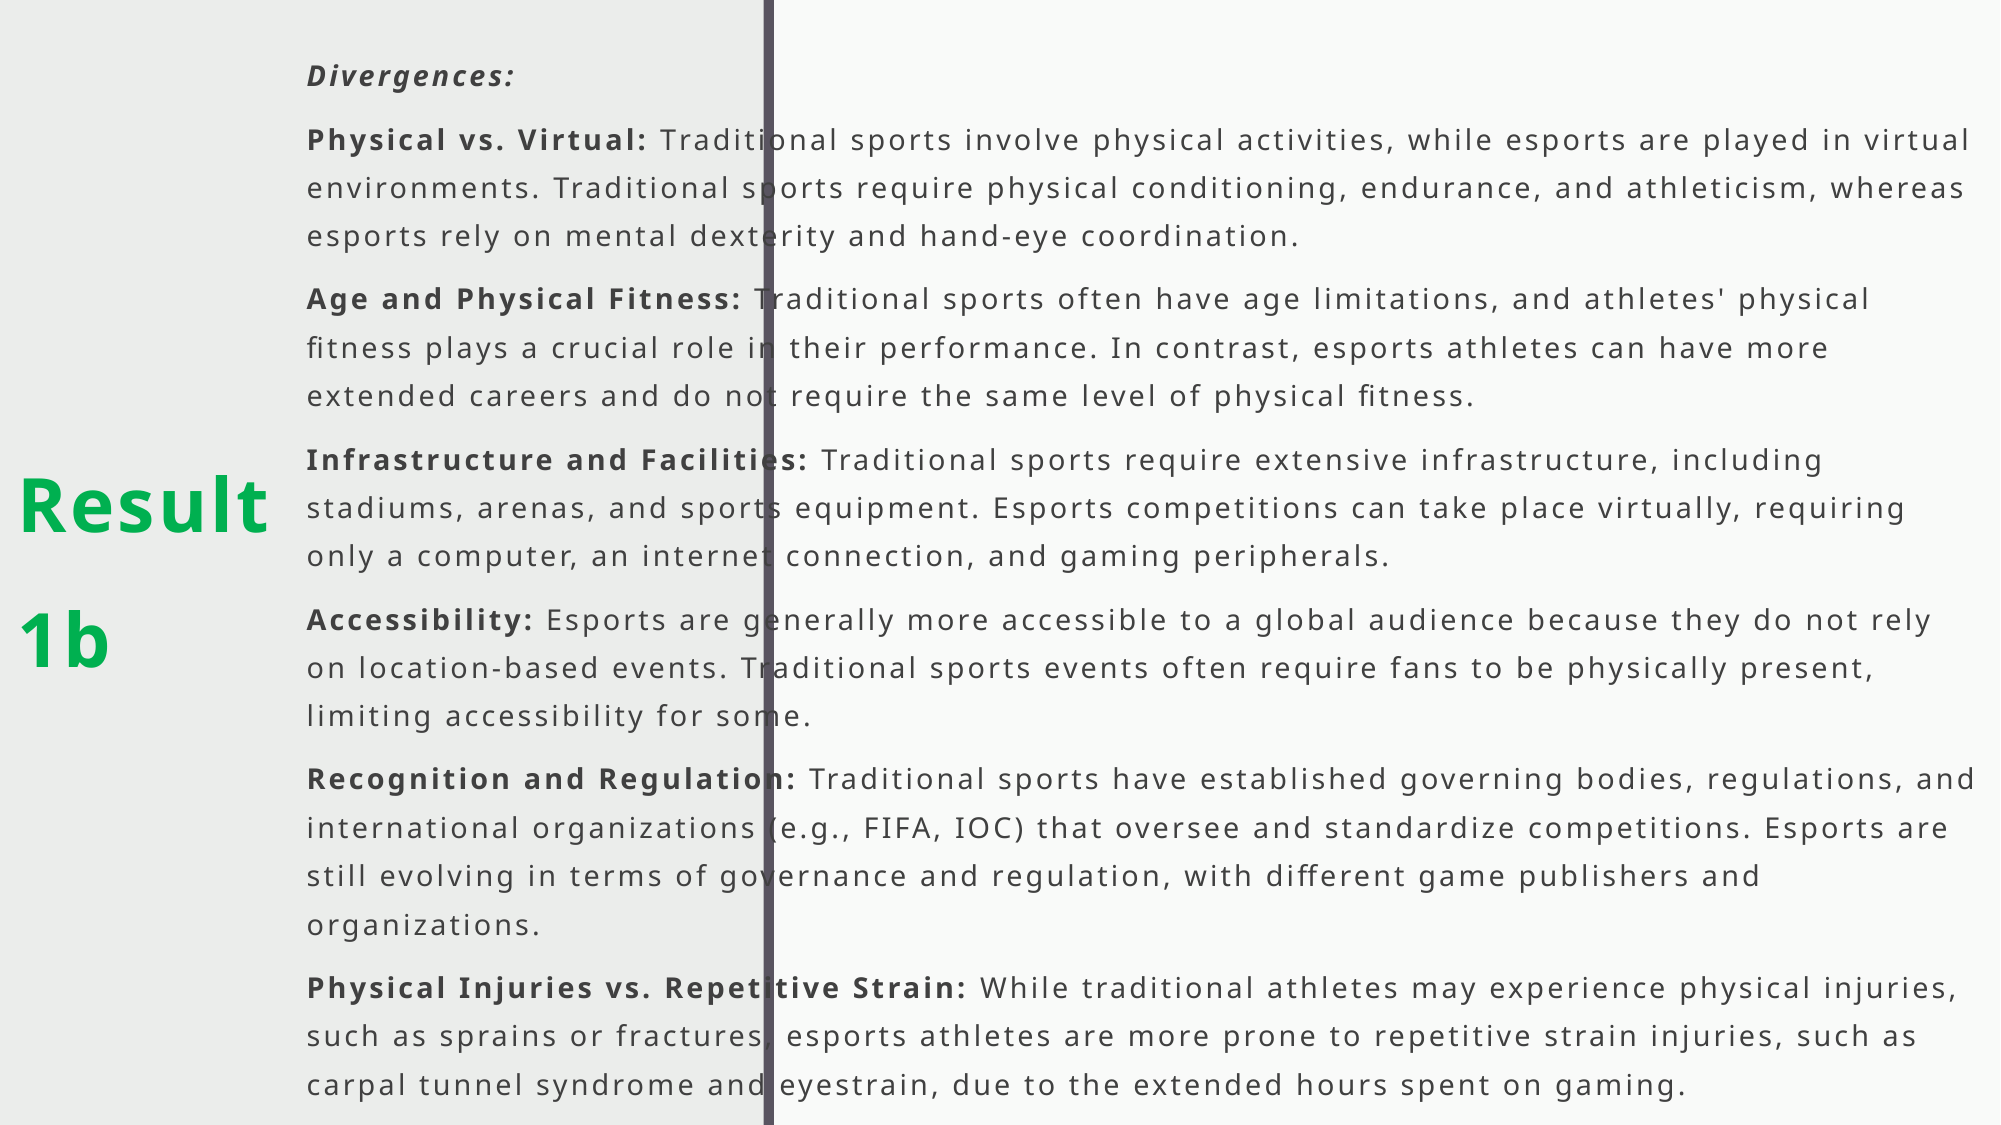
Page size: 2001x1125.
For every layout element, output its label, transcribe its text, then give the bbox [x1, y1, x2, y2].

list Divergences: Physical vs. Virtual: Traditional sports involve physical activities, while esports are played in virtual environments. Traditional sports require physical conditioning, endurance, and athleticism, whereas esports rely on mental dexterity and hand-eye coordination. Age and Physical Fitness: Traditional sports often have age limitations, and athletes' physical fitness plays a crucial role in their performance. In contrast, esports athletes can have more extended careers and do not require the same level of physical fitness. Infrastructure and Facilities: Traditional sports require extensive infrastructure, including stadiums, arenas, and sports equipment. Esports competitions can take place virtually, requiring only a computer, an internet connection, and gaming peripherals. Accessibility: Esports are generally more accessible to a global audience because they do not rely on location-based events. Traditional sports events often require fans to be physically present, limiting accessibility for some. Recognition and Regulation: Traditional sports have established governing bodies, regulations, and international organizations (e.g., FIFA, IOC) that oversee and standardize competitions. Esports are still evolving in terms of governance and regulation, with different game publishers and organizations. Physical Injuries vs. Repetitive Strain: While traditional athletes may experience physical injuries, such as sprains or fractures, esports athletes are more prone to repetitive strain injuries, such as carpal tunnel syndrome and eyestrain, due to the extended hours spent on gaming. [288, 17, 2000, 1125]
title Result 1b [0, 119, 288, 972]
